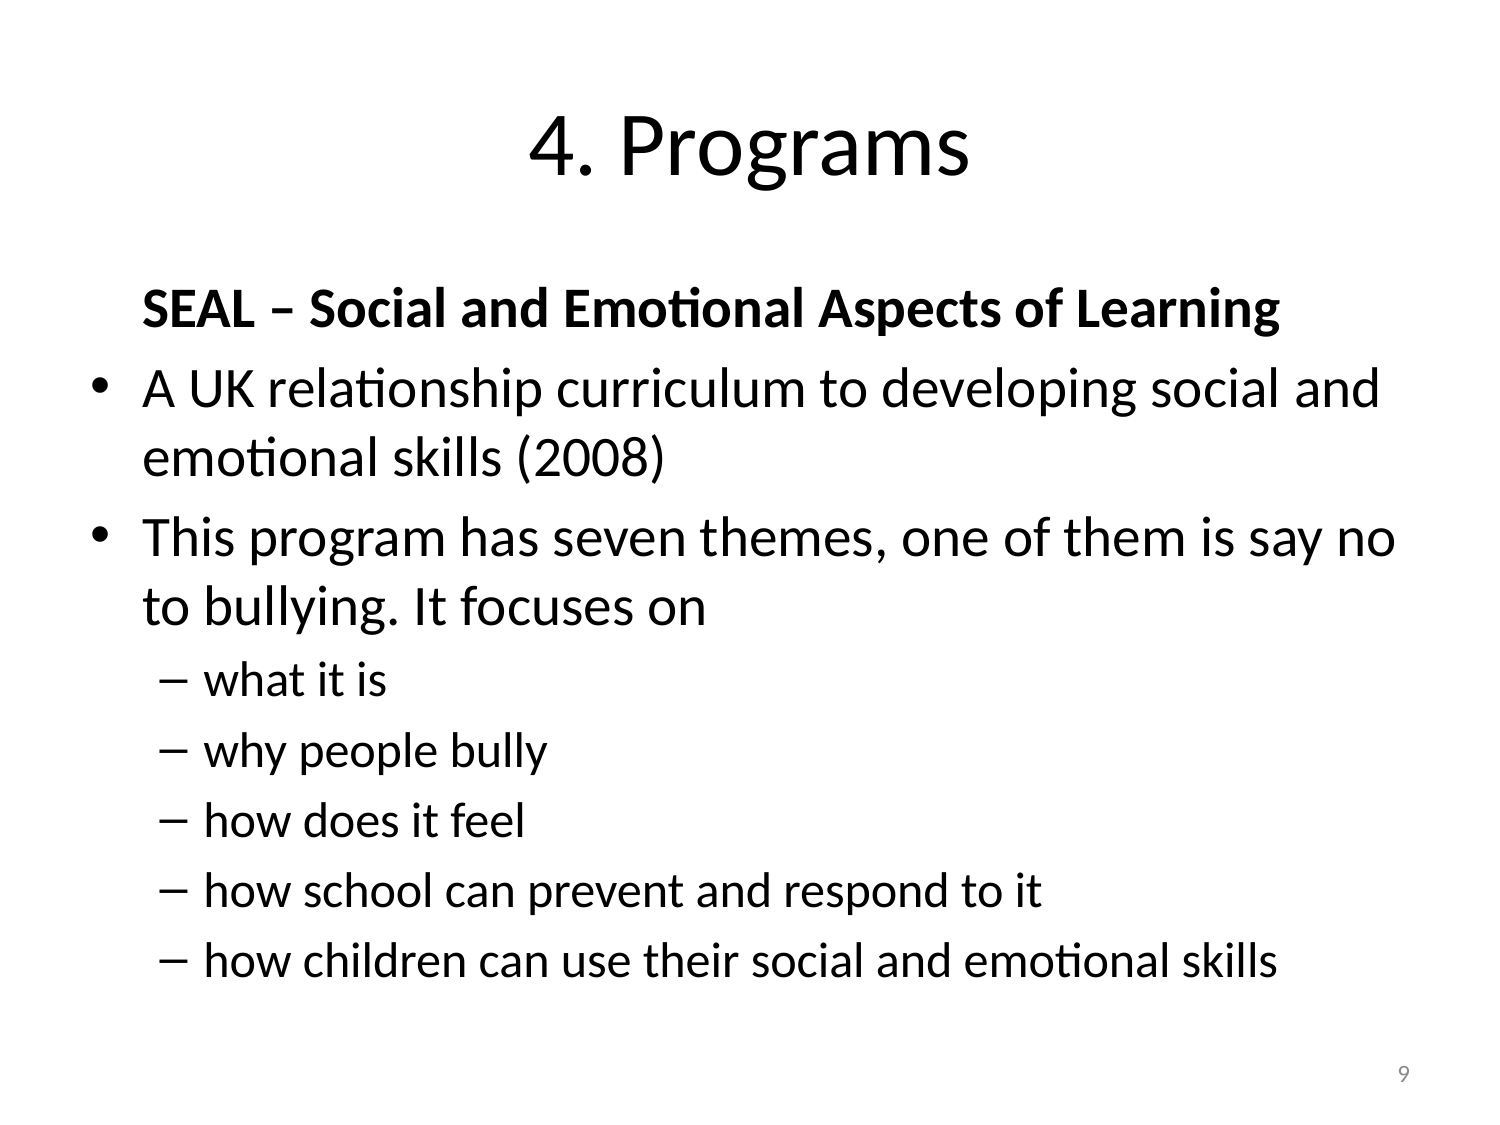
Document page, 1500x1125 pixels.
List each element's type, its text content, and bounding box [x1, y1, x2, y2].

list SEAL – Social and Emotional Aspects of Learning A UK relationship curriculum to developing social and emotional skills (2008) This program has seven themes, one of them is say no to bullying. It focuses on what it is why people bully how does it feel how school can prevent and respond to it how children can use their social and emotional skills [75, 262, 1425, 1005]
slide_number 9 [1074, 1042, 1425, 1103]
title 4. Programs [75, 45, 1425, 233]
